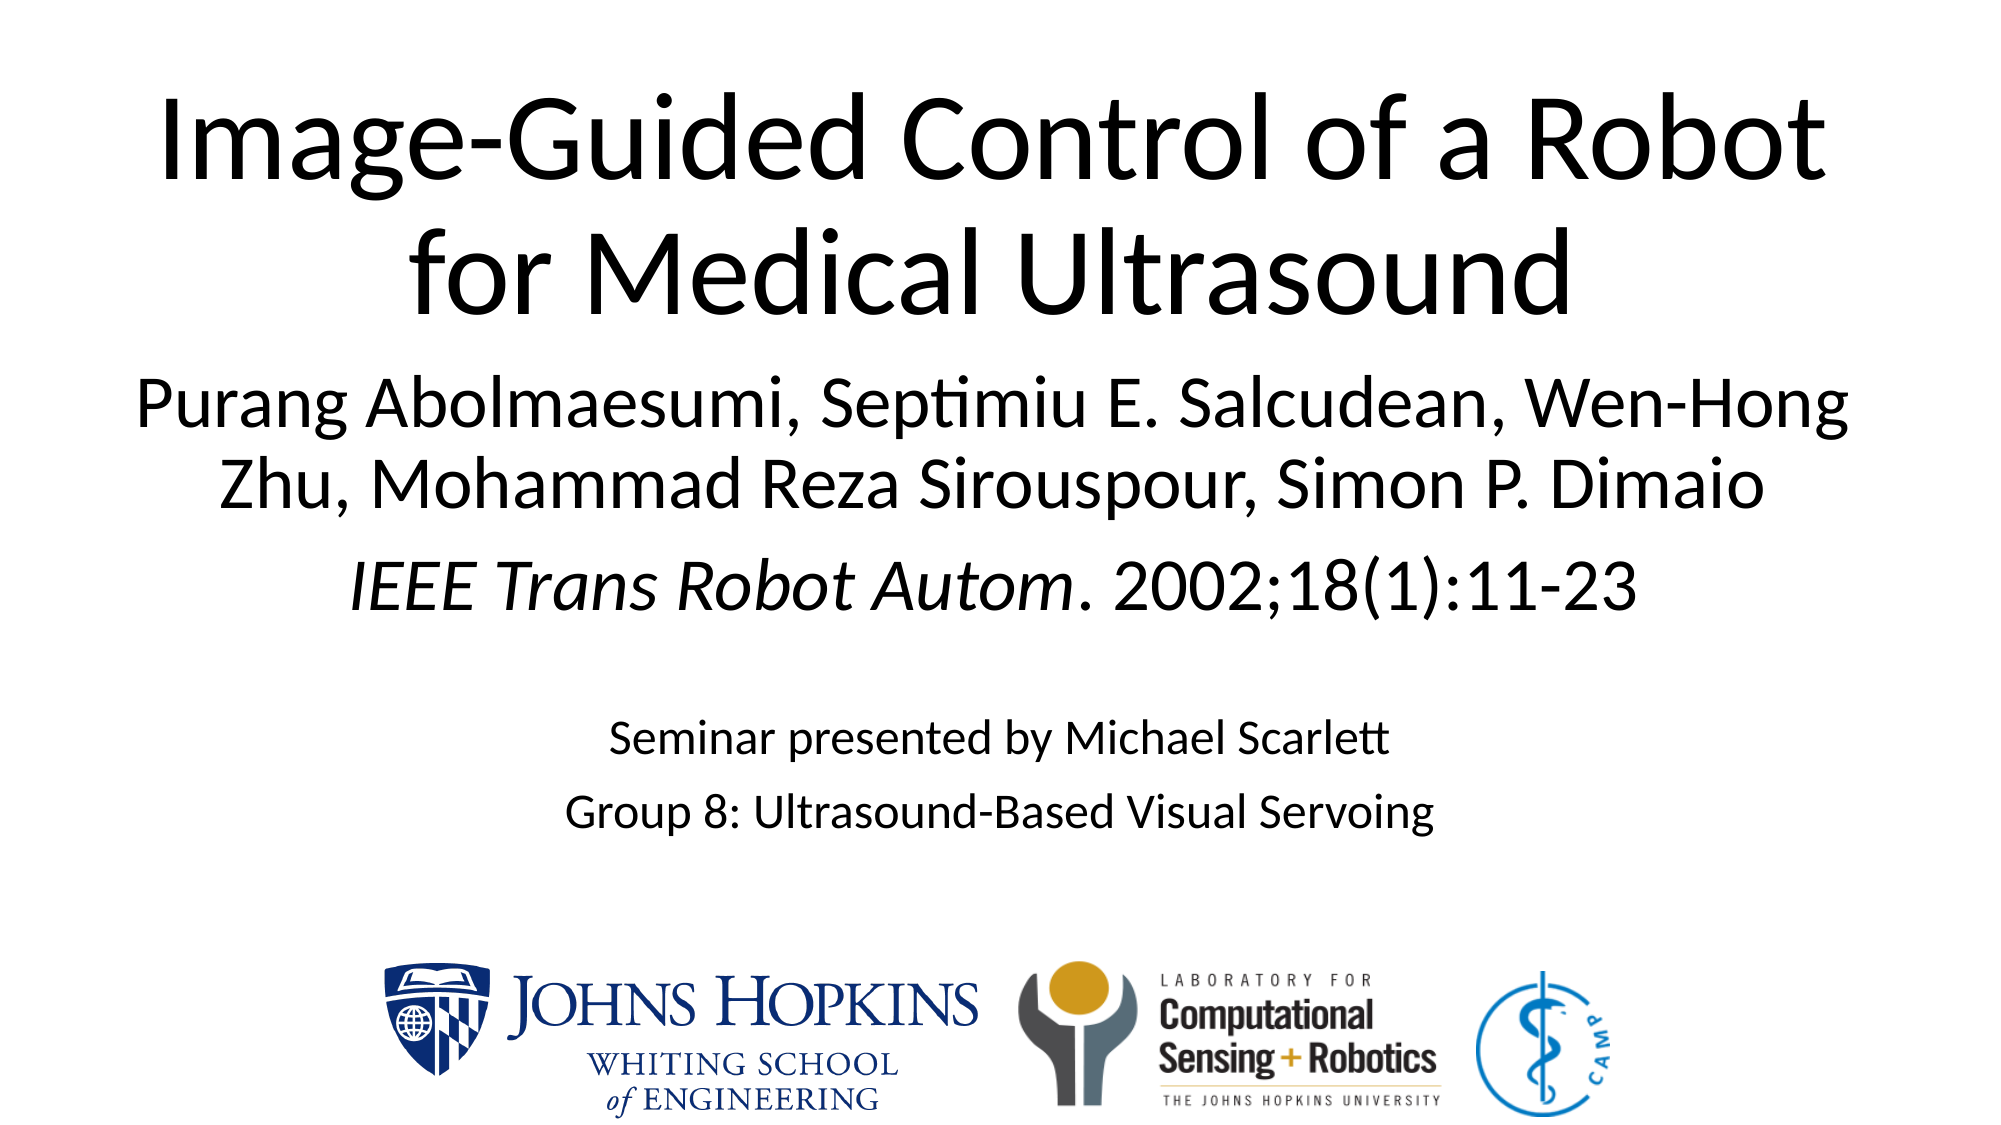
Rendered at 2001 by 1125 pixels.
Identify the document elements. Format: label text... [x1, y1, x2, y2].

picture [371, 954, 996, 1124]
picture [1002, 953, 1464, 1125]
text_box Image-Guided Control of a Robot for Medical Ultrasound Purang Abolmaesumi, Septimiu E. Salcudean, Wen-Hong Zhu, Mohammad Reza Sirouspour, Simon P. Dimaio IEEE Trans Robot Autom. 2002;18(1):11-23 [93, 64, 1894, 707]
subtitle Seminar presented by Michael Scarlett Group 8: Ultrasound-Based Visual Servoing [249, 707, 1750, 882]
picture [1476, 971, 1610, 1117]
